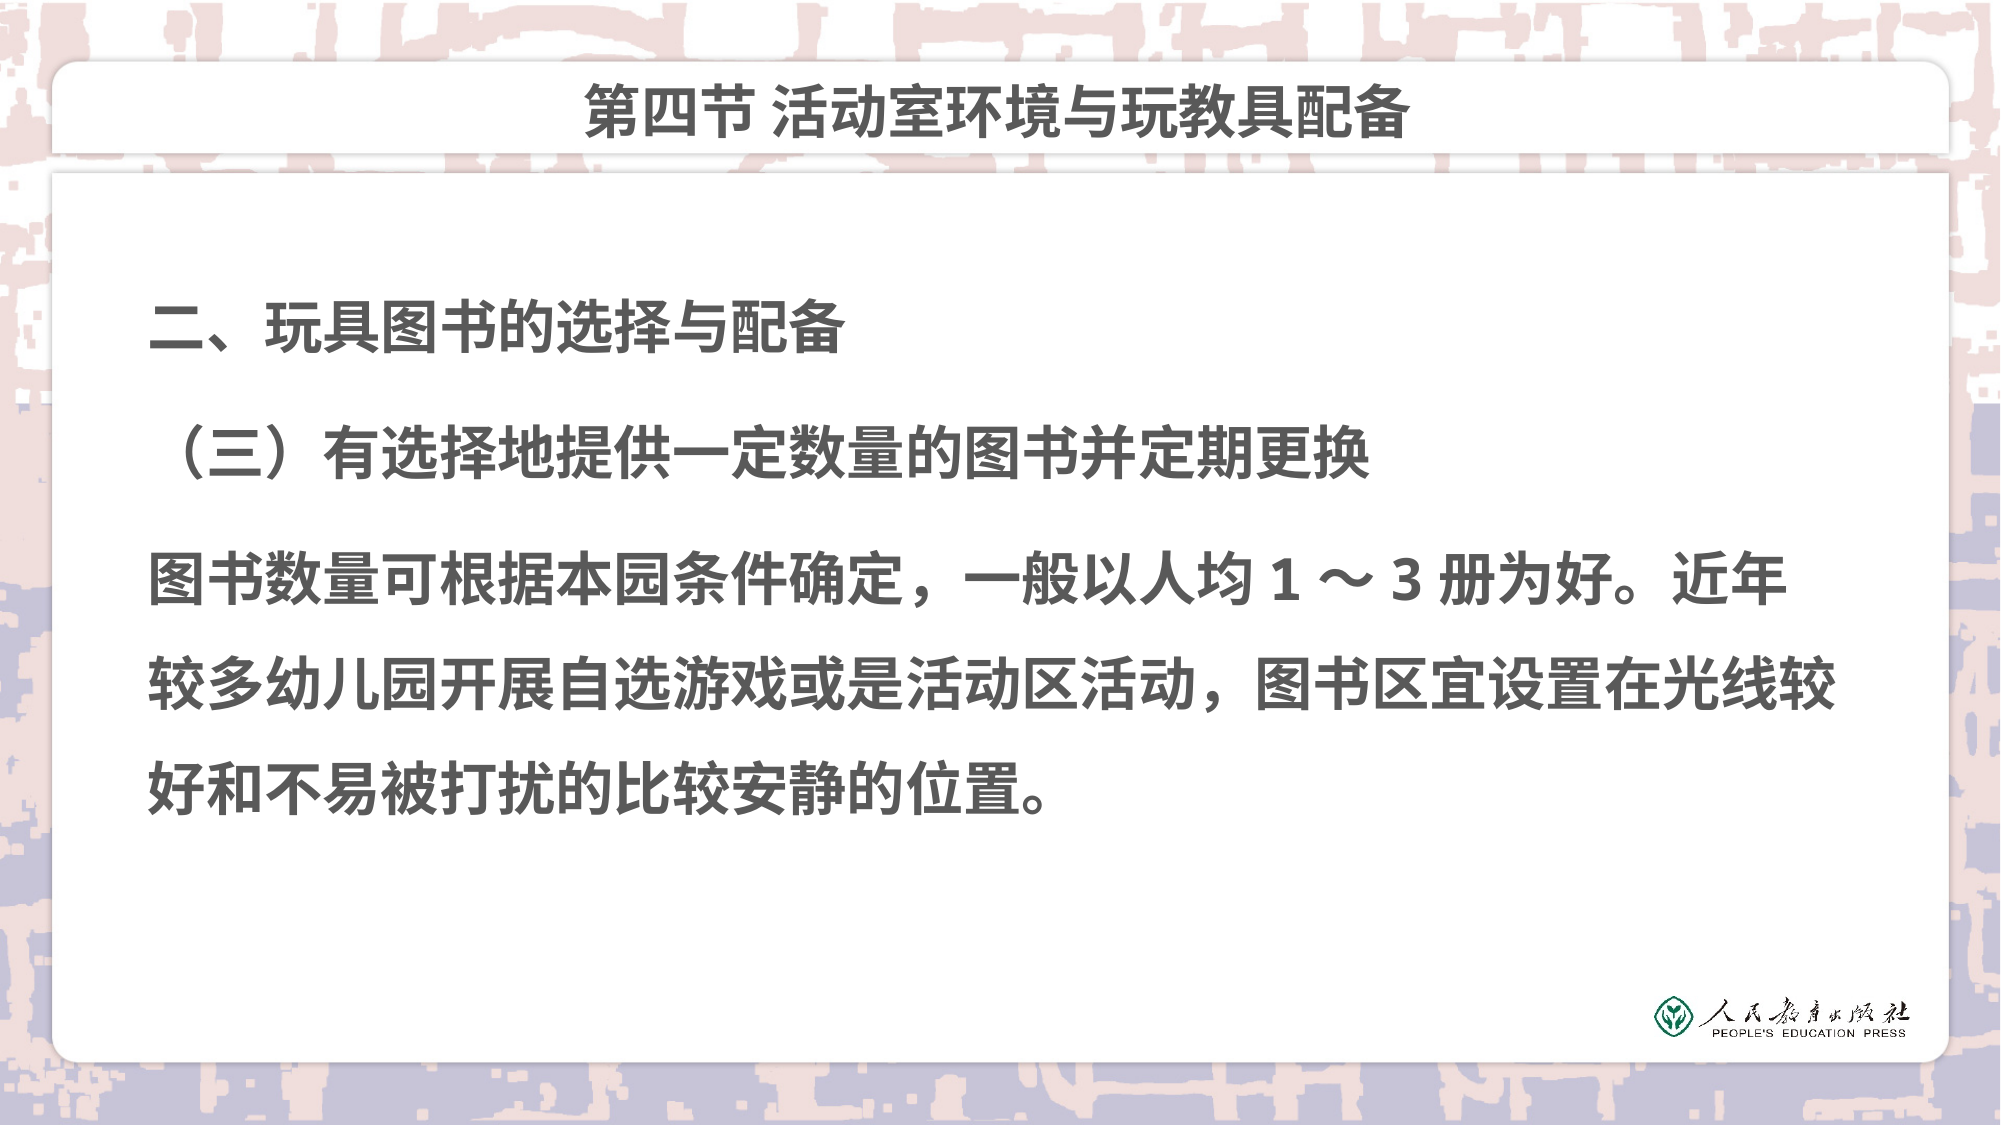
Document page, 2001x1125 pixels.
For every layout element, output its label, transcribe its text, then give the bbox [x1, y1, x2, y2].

picture [0, 0, 2001, 1125]
title 第四节 活动室环境与玩教具配备 [50, 66, 1945, 162]
list 二、玩具图书的选择与配备 （三）有选择地提供一定数量的图书并定期更换 图书数量可根据本园条件确定，一般以人均1～3册为好。近年较多幼儿园开展自选游戏或是活动区活动，图书区宜设置在光线较好和不易被打扰的比较安静的位置。 [132, 247, 1858, 962]
